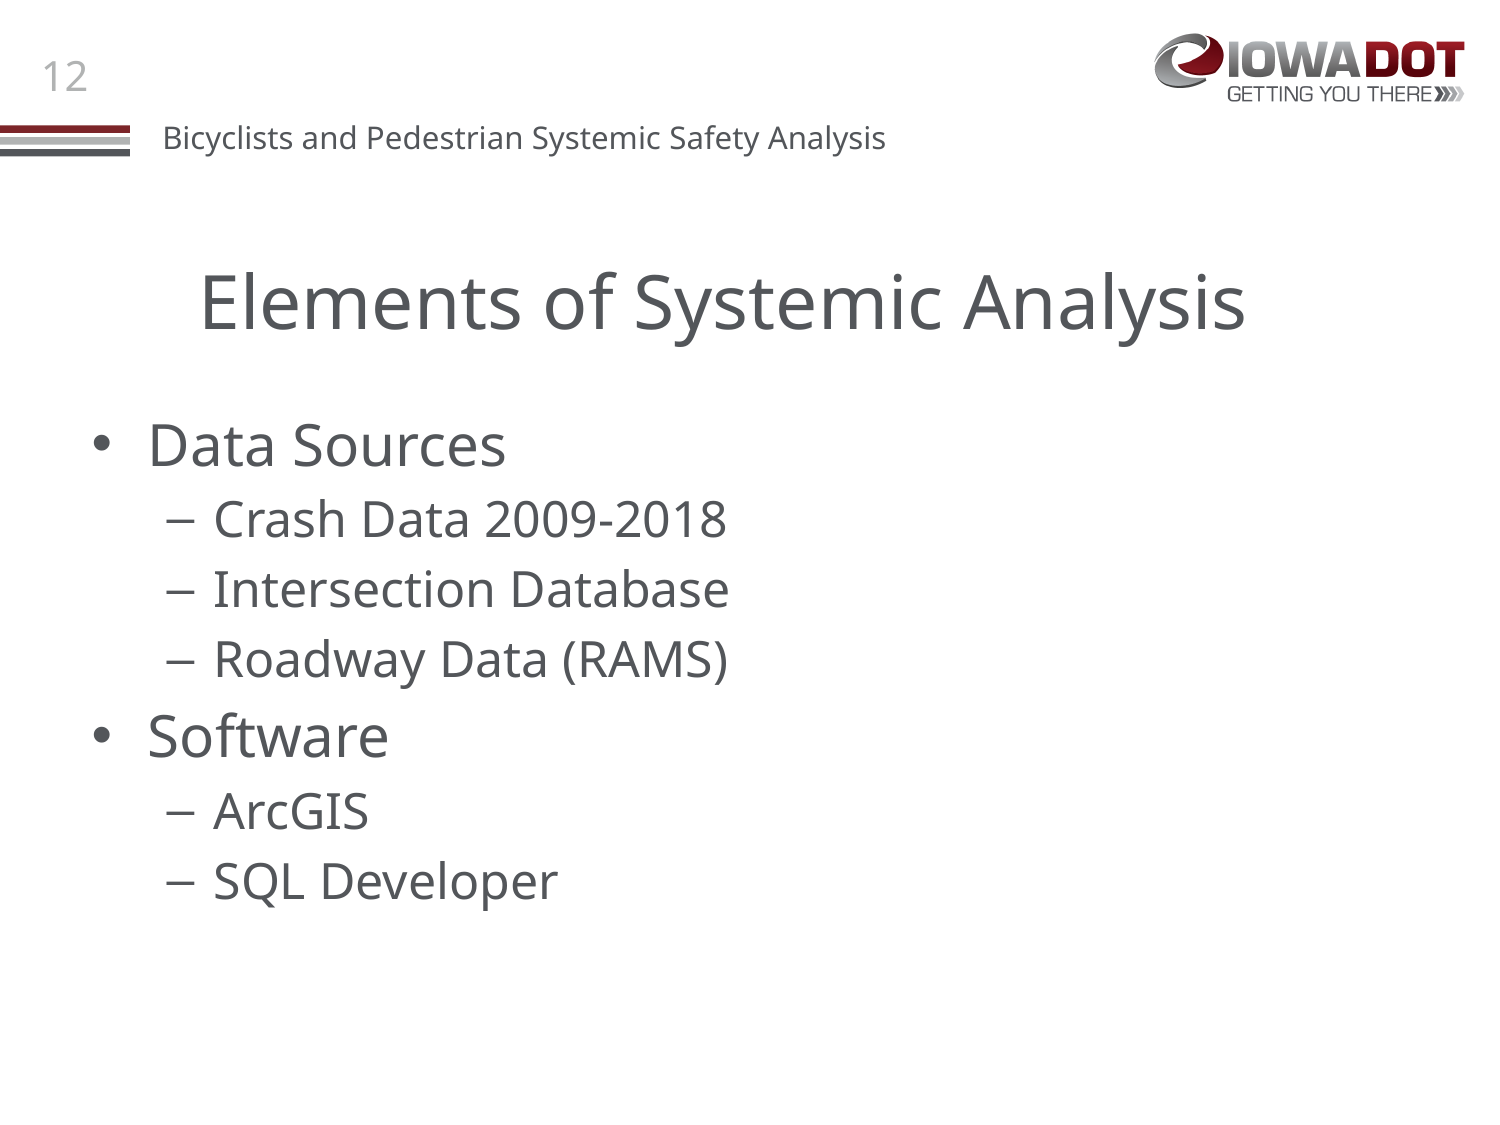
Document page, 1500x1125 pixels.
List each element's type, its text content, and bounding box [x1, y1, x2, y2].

title Elements of Systemic Analysis [76, 219, 1371, 379]
picture [1147, 23, 1471, 114]
list Data Sources Crash Data 2009-2018 Intersection Database Roadway Data (RAMS) Software ArcGIS SQL Developer [76, 400, 1371, 1094]
